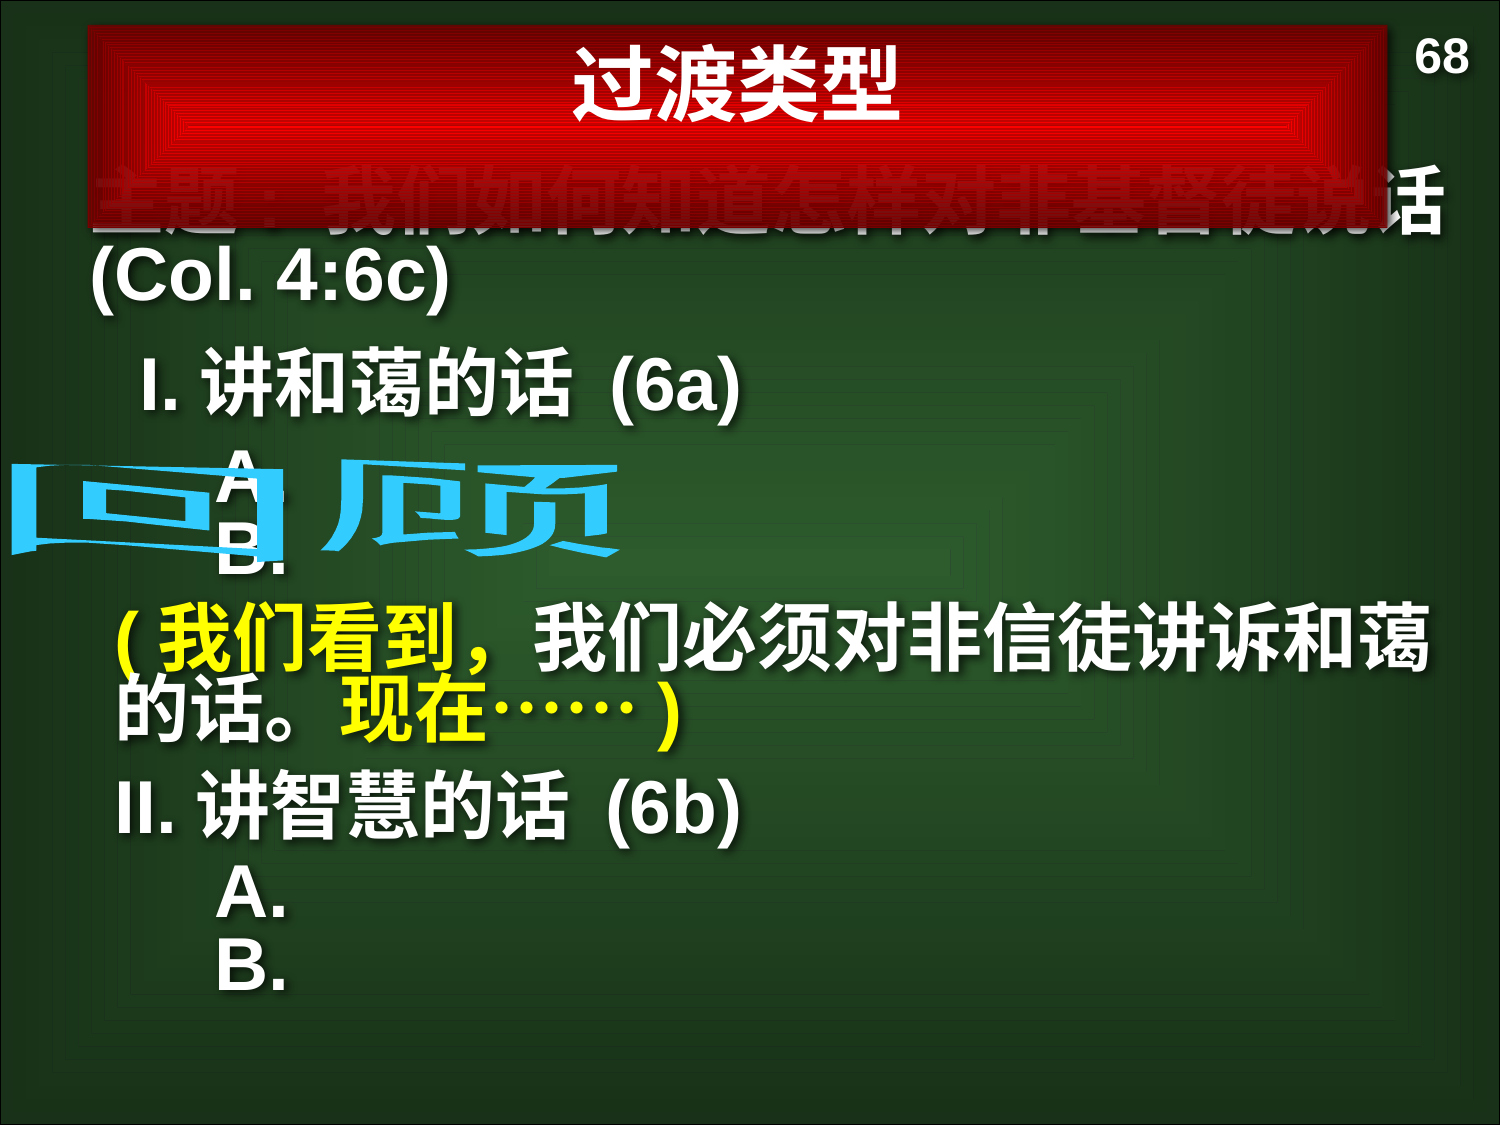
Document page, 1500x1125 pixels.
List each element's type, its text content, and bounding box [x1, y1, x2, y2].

text_box 主题: 我们如何知道怎样对非基督徒说话 (Col. 4:6c) [75, 163, 1475, 322]
title 过渡类型 [87, 24, 1388, 228]
text_box II.讲智慧的话 (6b) [99, 768, 1425, 856]
text_box 68 [1399, 15, 1485, 91]
text_box I.讲和蔼的话 (6a) [125, 345, 1450, 433]
text_box (我们看到，我们必须对非信徒讲诉和蔼的话。现在……) [99, 599, 1500, 759]
text_box A. B. [200, 437, 1438, 595]
text_box A. B. [200, 854, 1438, 1012]
text_box [0, 0, 1500, 1125]
